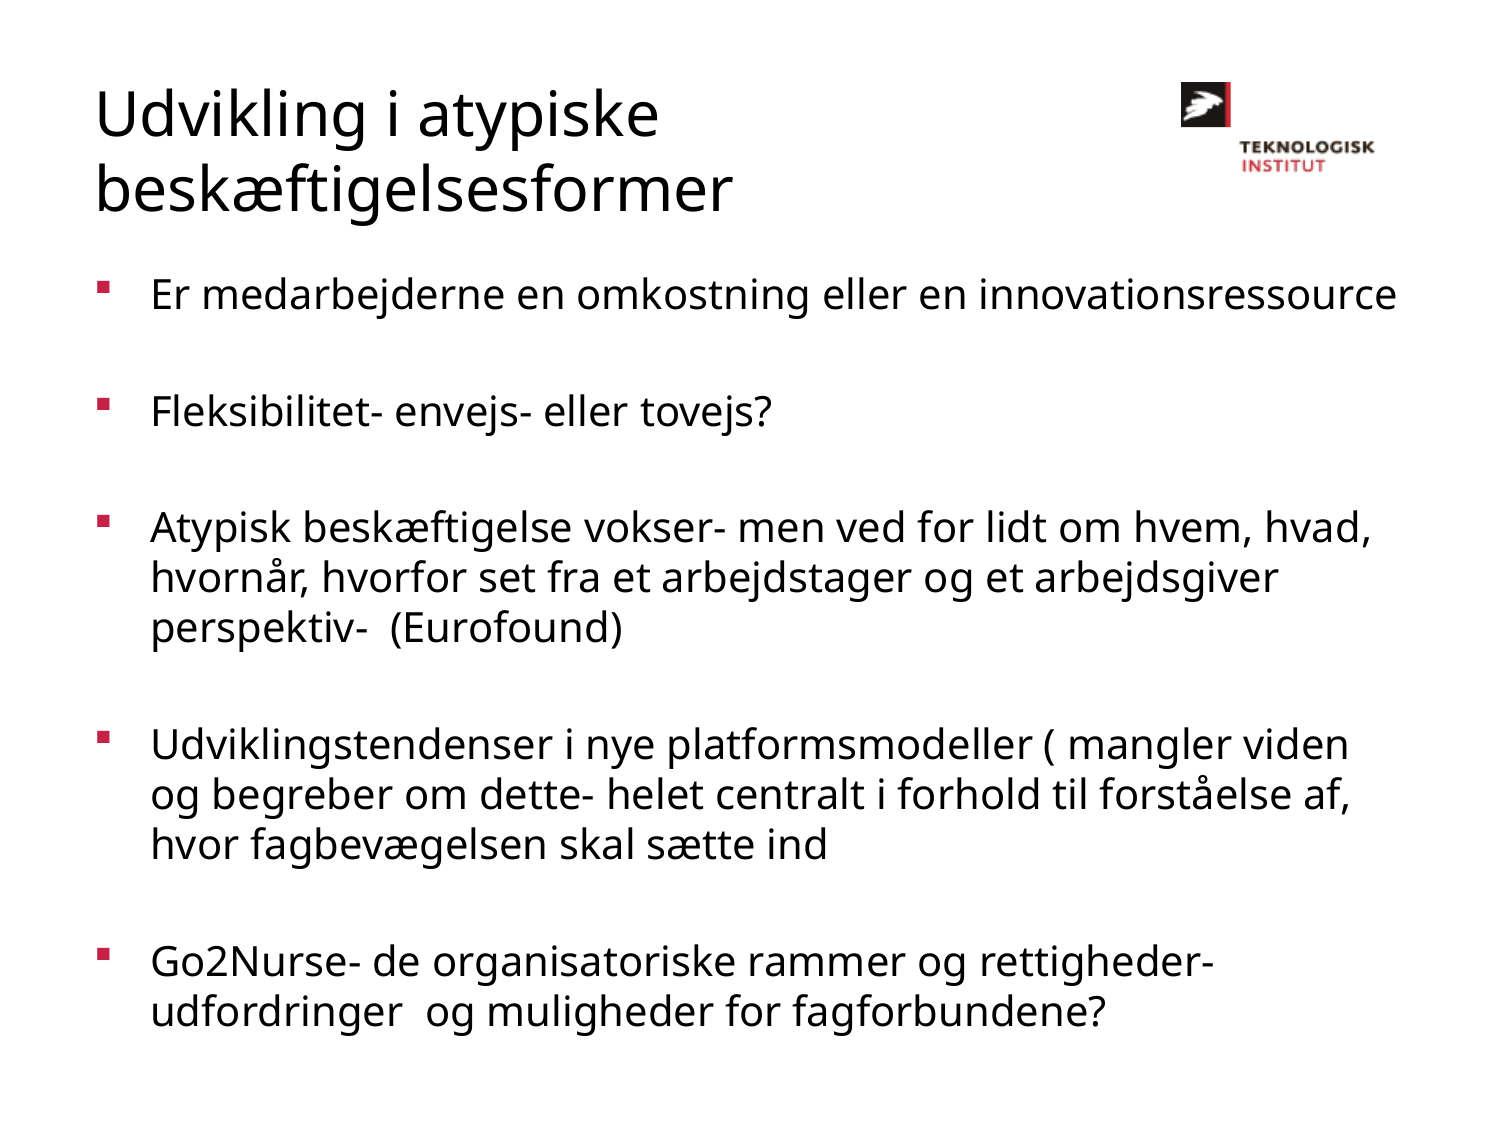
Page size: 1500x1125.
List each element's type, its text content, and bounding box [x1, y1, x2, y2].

list Er medarbejderne en omkostning eller en innovationsressource Fleksibilitet- envejs- eller tovejs? Atypisk beskæftigelse vokser- men ved for lidt om hvem, hvad, hvornår, hvorfor set fra et arbejdstager og et arbejdsgiver perspektiv- (Eurofound) Udviklingstendenser i nye platformsmodeller ( mangler viden og begreber om dette- helet centralt i forhold til forståelse af, hvor fagbevægelsen skal sætte ind Go2Nurse- de organisatoriske rammer og rettigheder- udfordringer og muligheder for fagforbundene? [46, 244, 1447, 1110]
picture [1181, 82, 1401, 192]
list Udvikling i atypiske beskæftigelsesformer [46, 44, 1063, 246]
